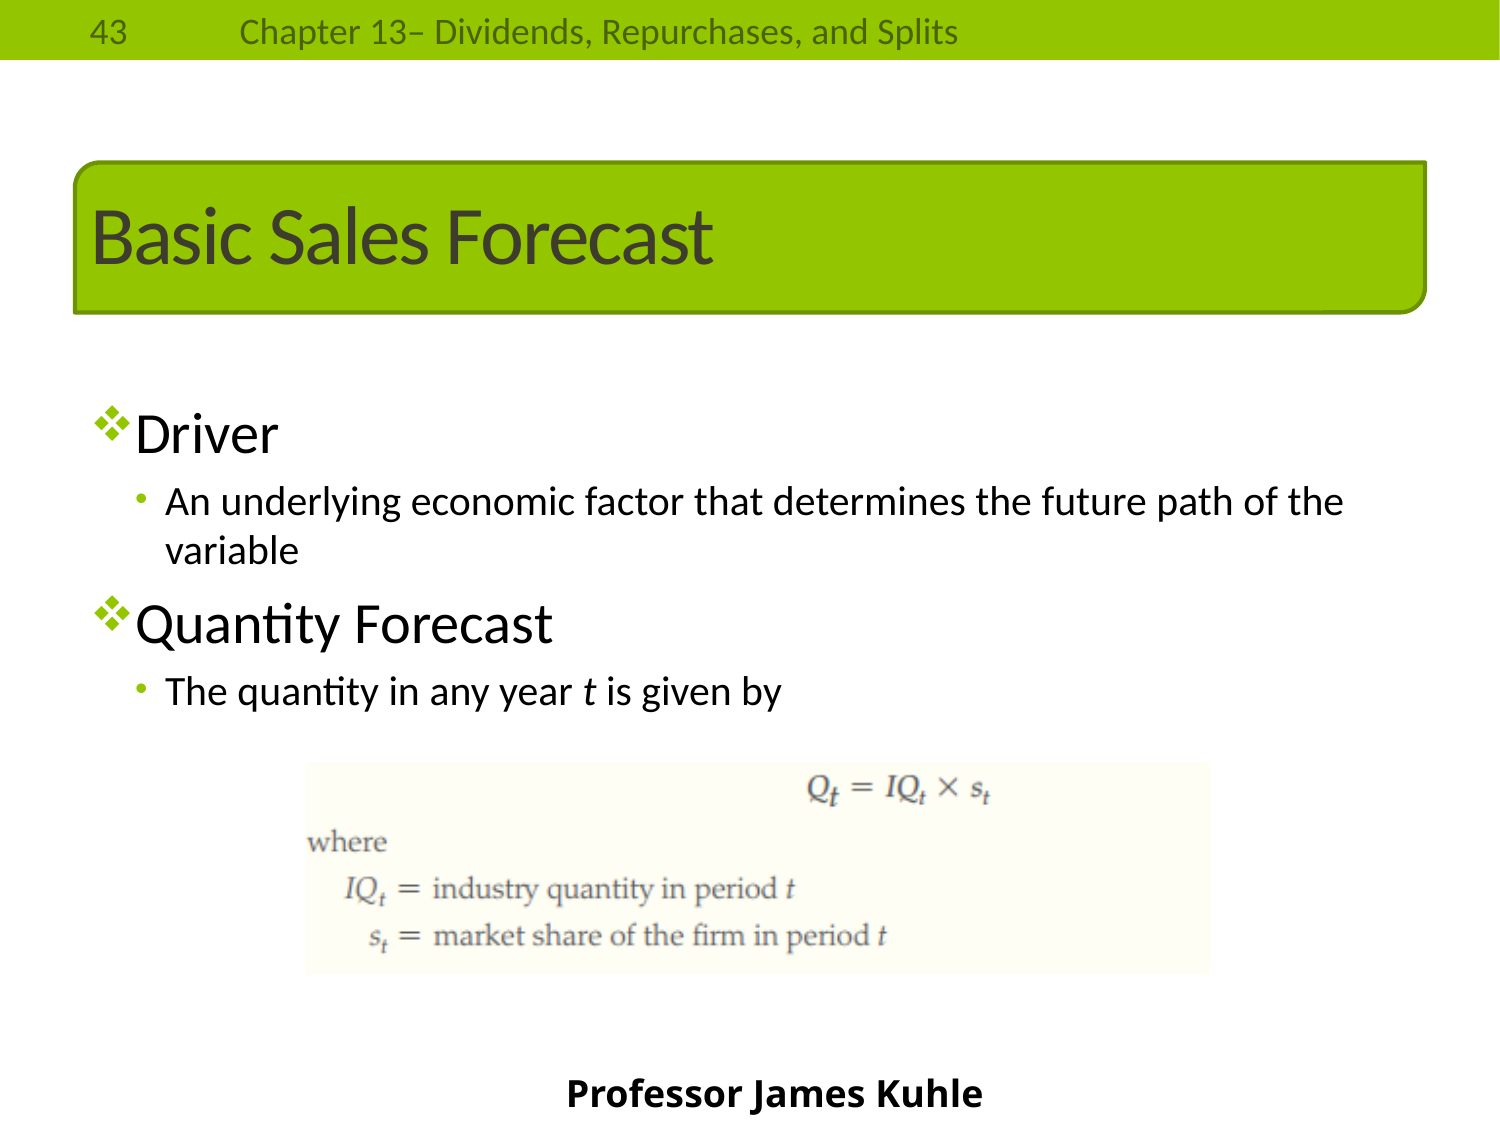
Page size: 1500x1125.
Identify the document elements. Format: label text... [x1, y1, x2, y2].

list Driver An underlying economic factor that determines the future path of the variable Quantity Forecast The quantity in any year t is given by [75, 387, 1425, 1125]
title Basic Sales Forecast [75, 149, 1425, 313]
picture [305, 762, 1211, 976]
